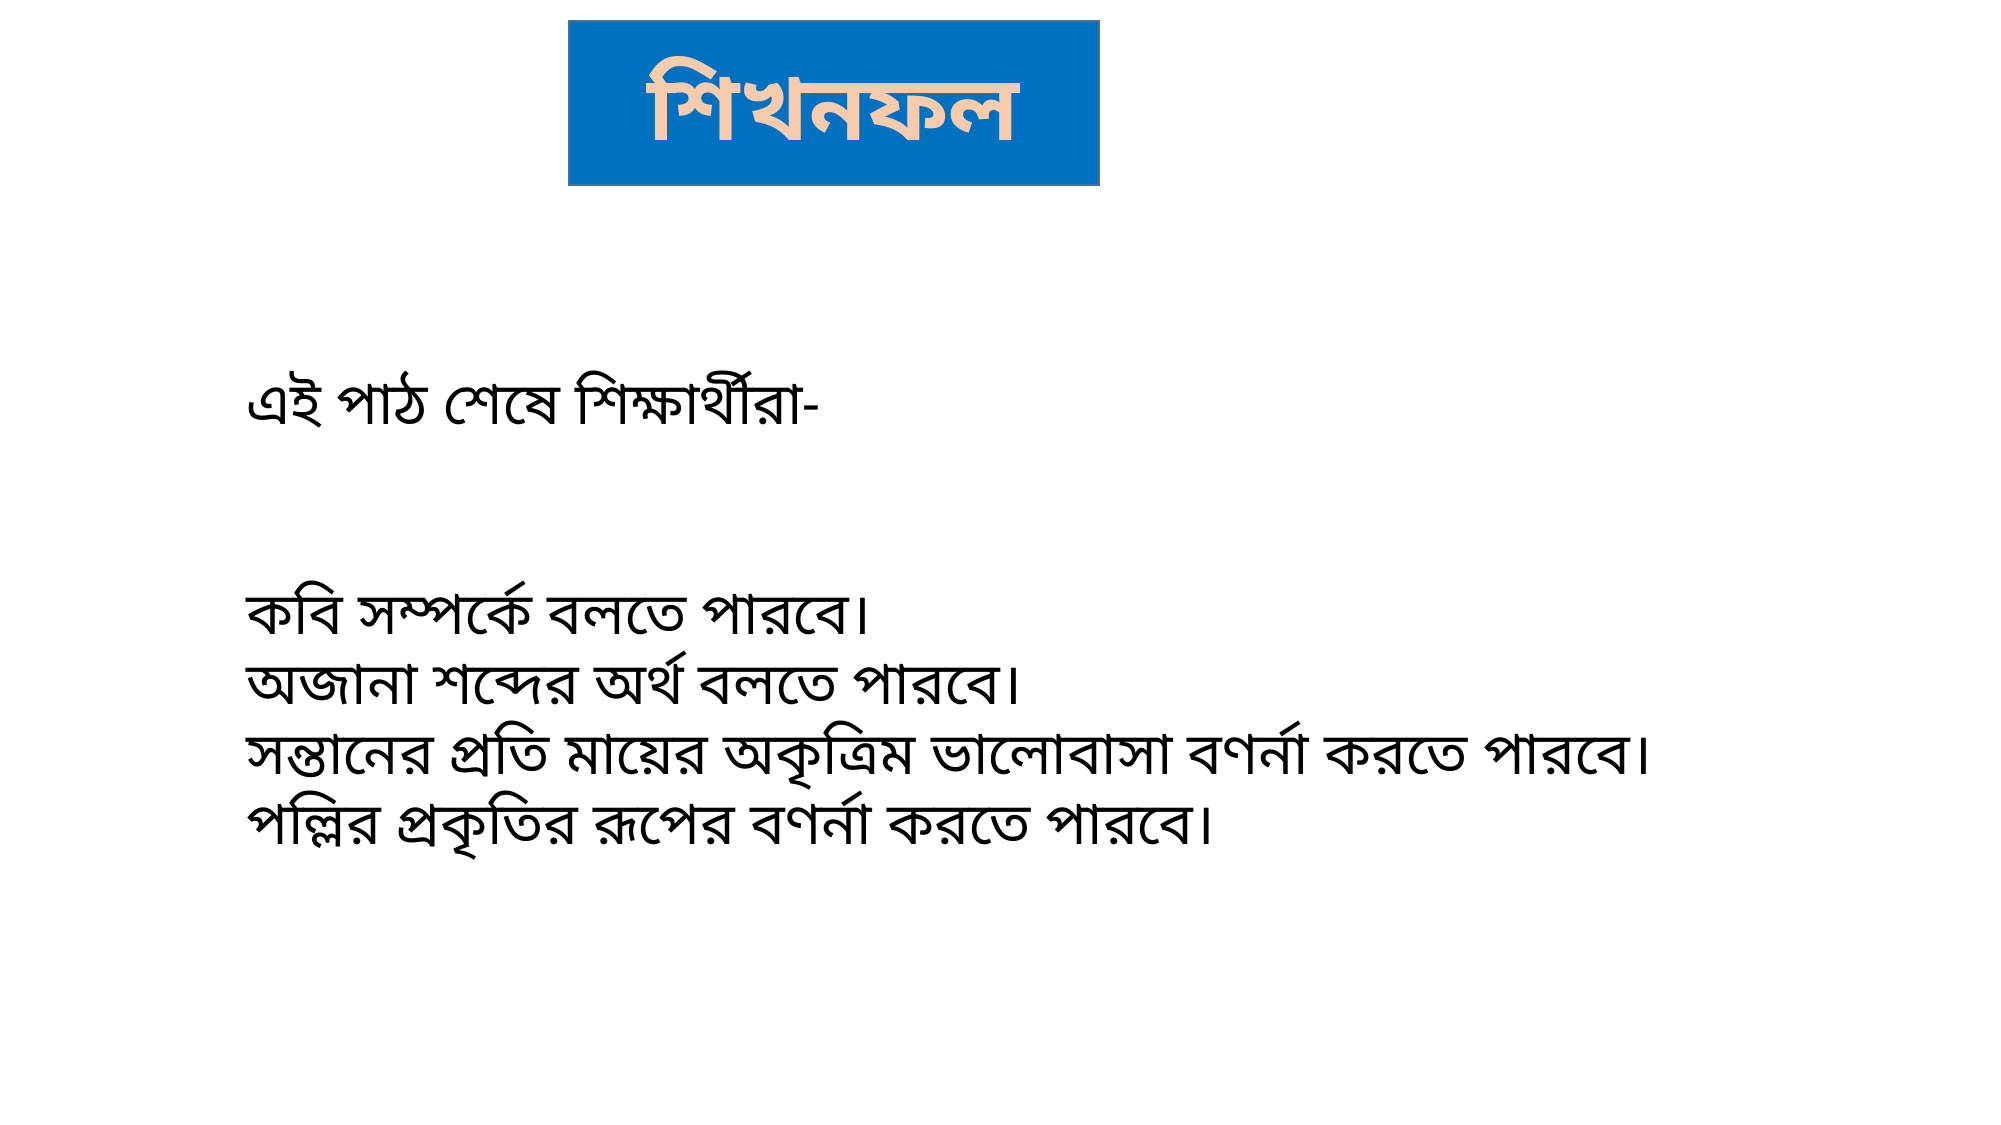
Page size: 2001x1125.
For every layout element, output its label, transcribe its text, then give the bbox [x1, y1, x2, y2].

text_box এই পাঠ শেষে শিক্ষার্থীরা- কবি সম্পর্কে বলতে পারবে। অজানা শব্দের অর্থ বলতে পারবে। সন্তানের প্রতি মায়ের অকৃত্রিম ভালোবাসা বণর্না করতে পারবে। পল্লির প্রকৃতির রূপের বণর্না করতে পারবে। [231, 358, 1863, 864]
text_box শিখনফল [568, 20, 1100, 186]
